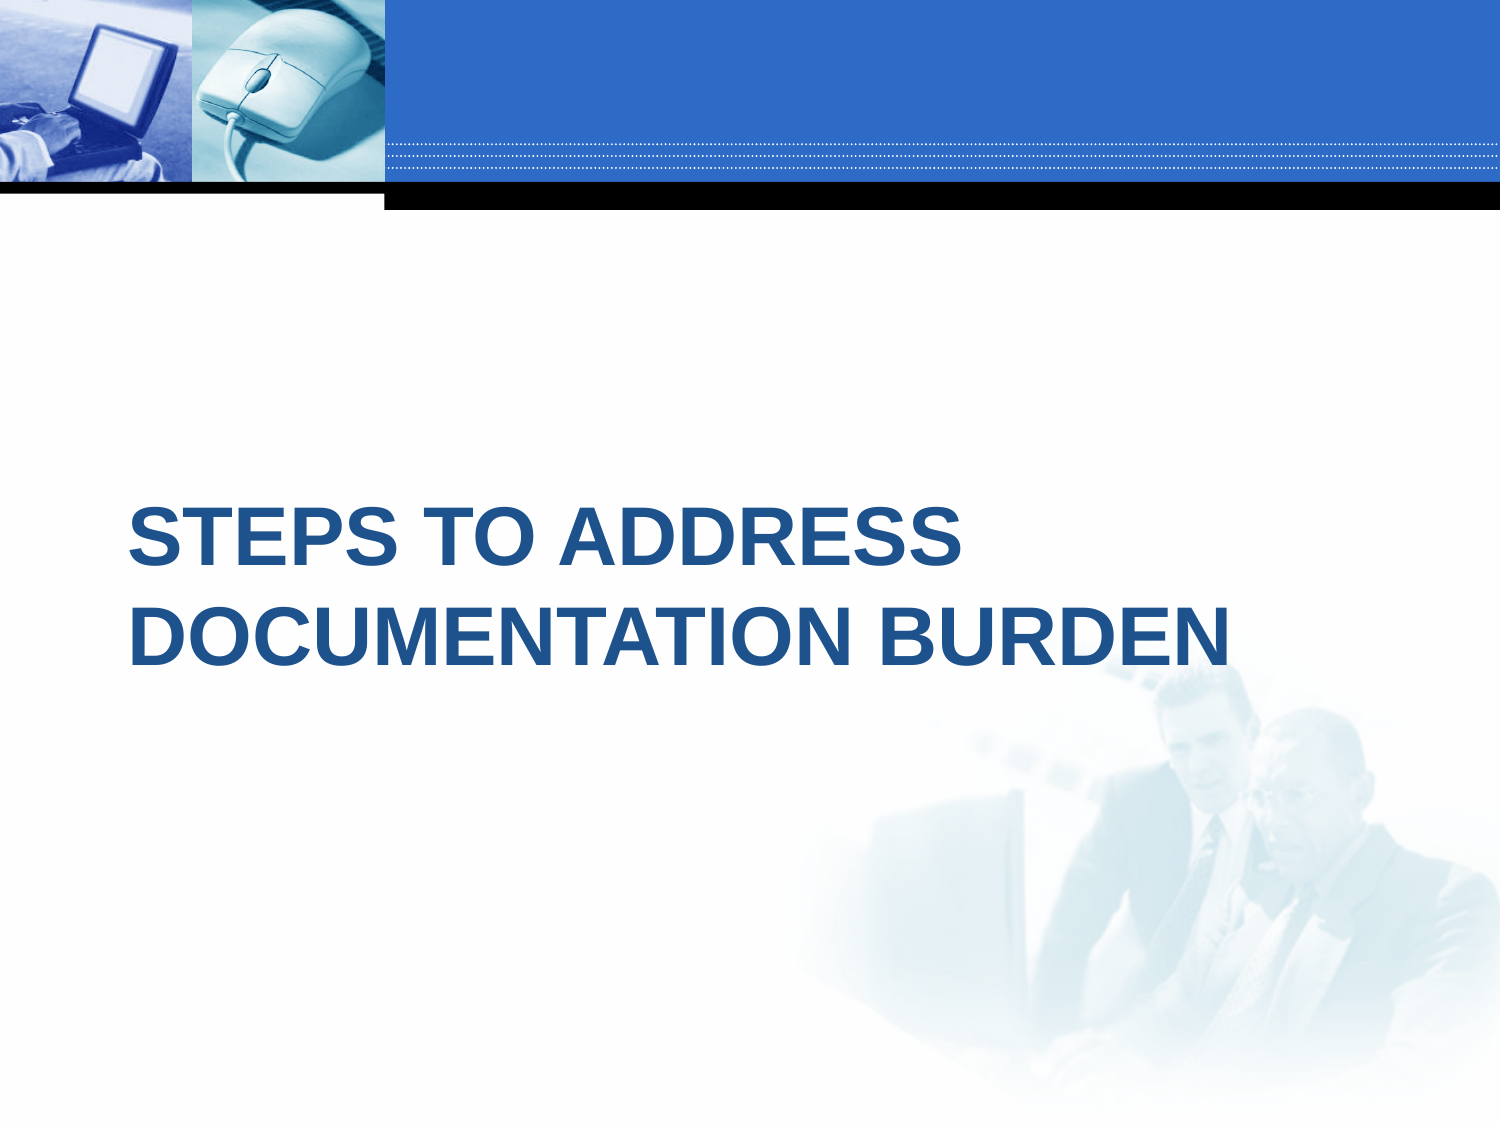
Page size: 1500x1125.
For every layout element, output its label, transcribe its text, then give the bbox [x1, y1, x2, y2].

picture [0, 194, 1500, 1125]
title Steps to address documentation burden [112, 474, 1388, 699]
picture [0, 0, 385, 181]
